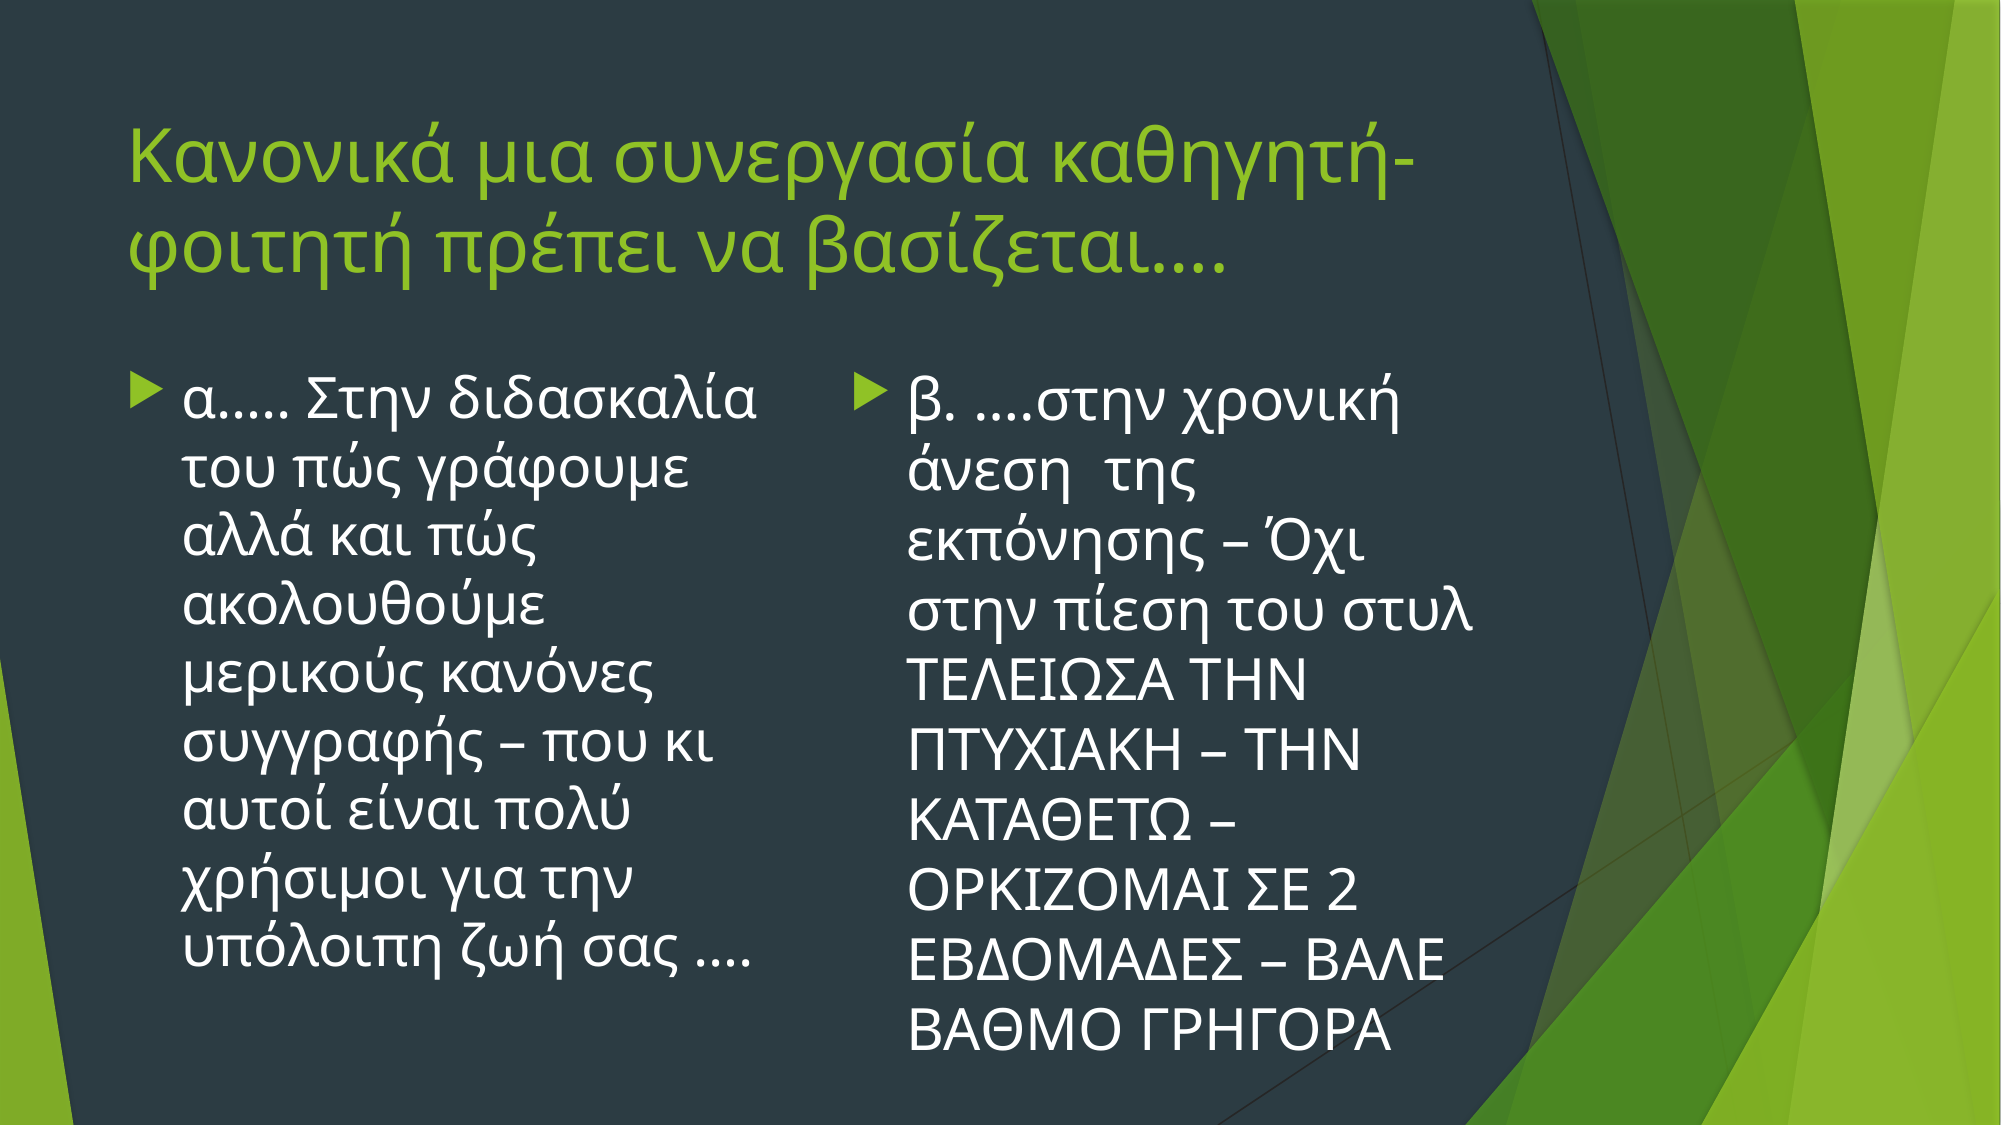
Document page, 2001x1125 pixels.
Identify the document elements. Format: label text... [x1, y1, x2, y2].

title Κανονικά μια συνεργασία καθηγητή-φοιτητή πρέπει να βασίζεται…. [111, 99, 1522, 317]
list β. ….στην χρονική άνεση της εκπόνησης – Όχι στην πίεση του στυλ ΤΕΛΕΙΩΣΑ ΤΗΝ ΠΤΥΧΙΑΚΗ – ΤΗΝ ΚΑΤΑΘΕΤΩ – ΟΡΚΙΖΟΜΑΙ ΣΕ 2 ΕΒΔΟΜΑΔΕΣ – ΒΑΛΕ ΒΑΘΜΟ ΓΡΗΓΟΡΑ [834, 354, 1522, 992]
list α….. Στην διδασκαλία του πώς γράφουμε αλλά και πώς ακολουθούμε μερικούς κανόνες συγγραφής – που κι αυτοί είναι πολύ χρήσιμοι για την υπόλοιπη ζωή σας …. [111, 354, 798, 992]
